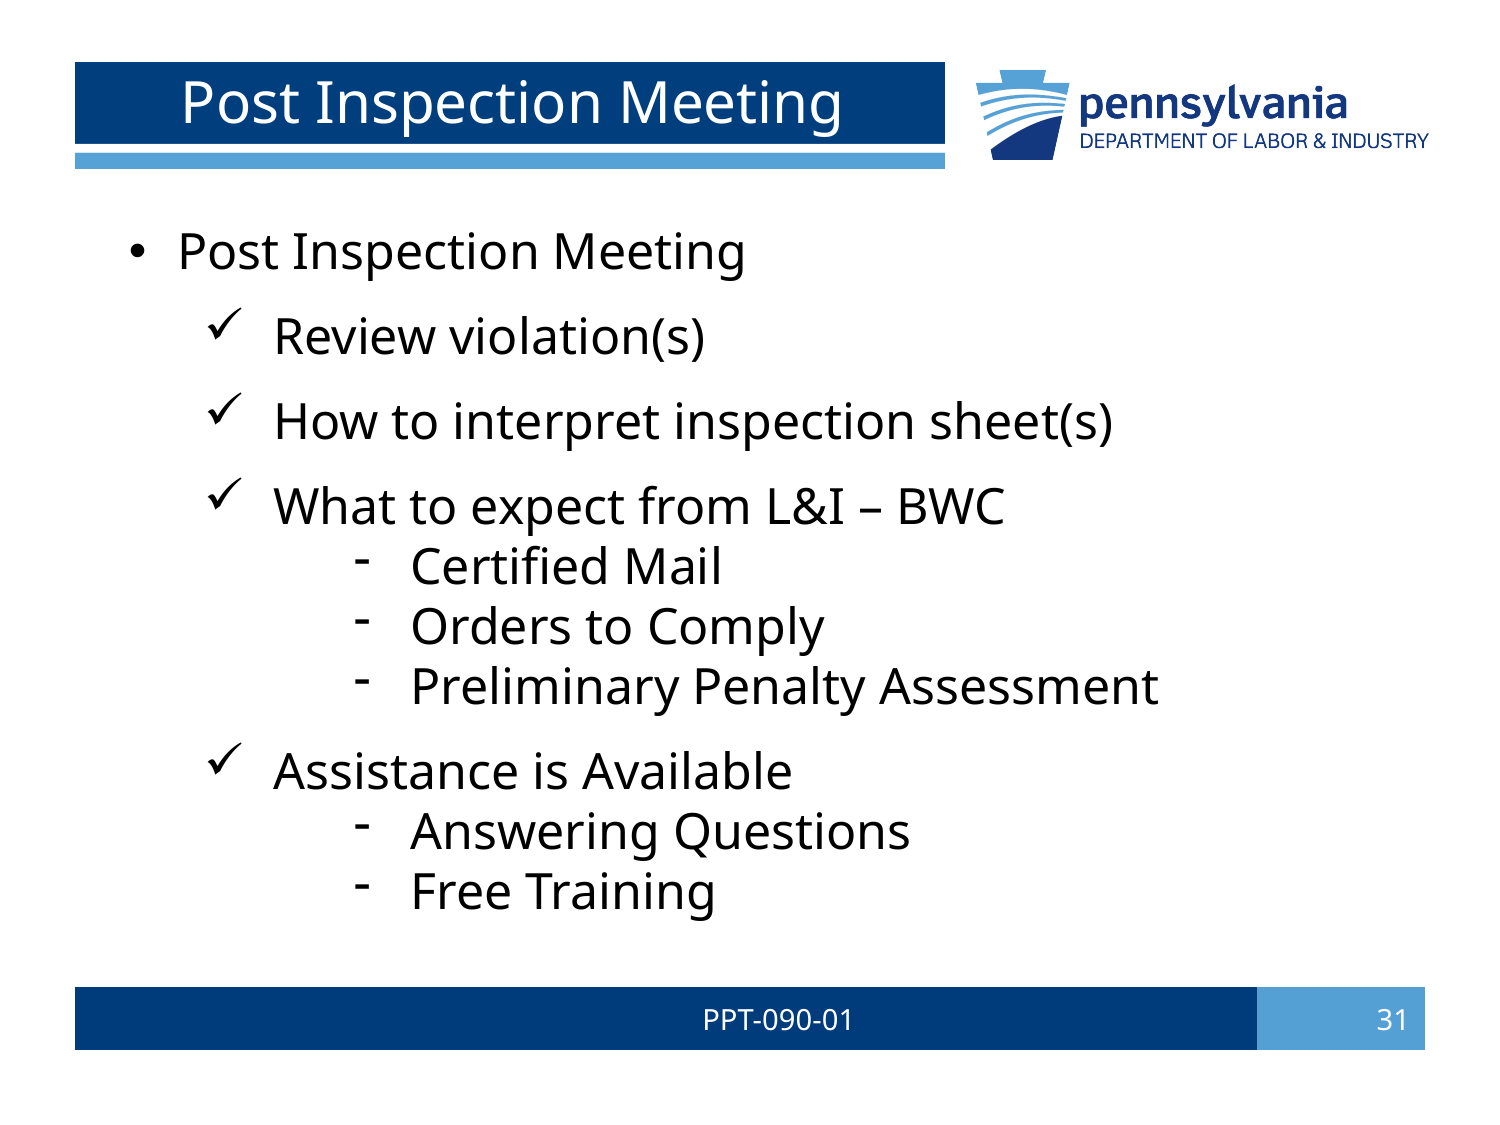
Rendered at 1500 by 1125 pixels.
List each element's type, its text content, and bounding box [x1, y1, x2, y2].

picture [74, 62, 1430, 170]
text_box Post Inspection Meeting Review violation(s) How to interpret inspection sheet(s) What to expect from L&I – BWC Certified Mail Orders to Comply Preliminary Penalty Assessment Assistance is Available Answering Questions Free Training [114, 212, 1390, 950]
picture [74, 987, 1426, 1051]
